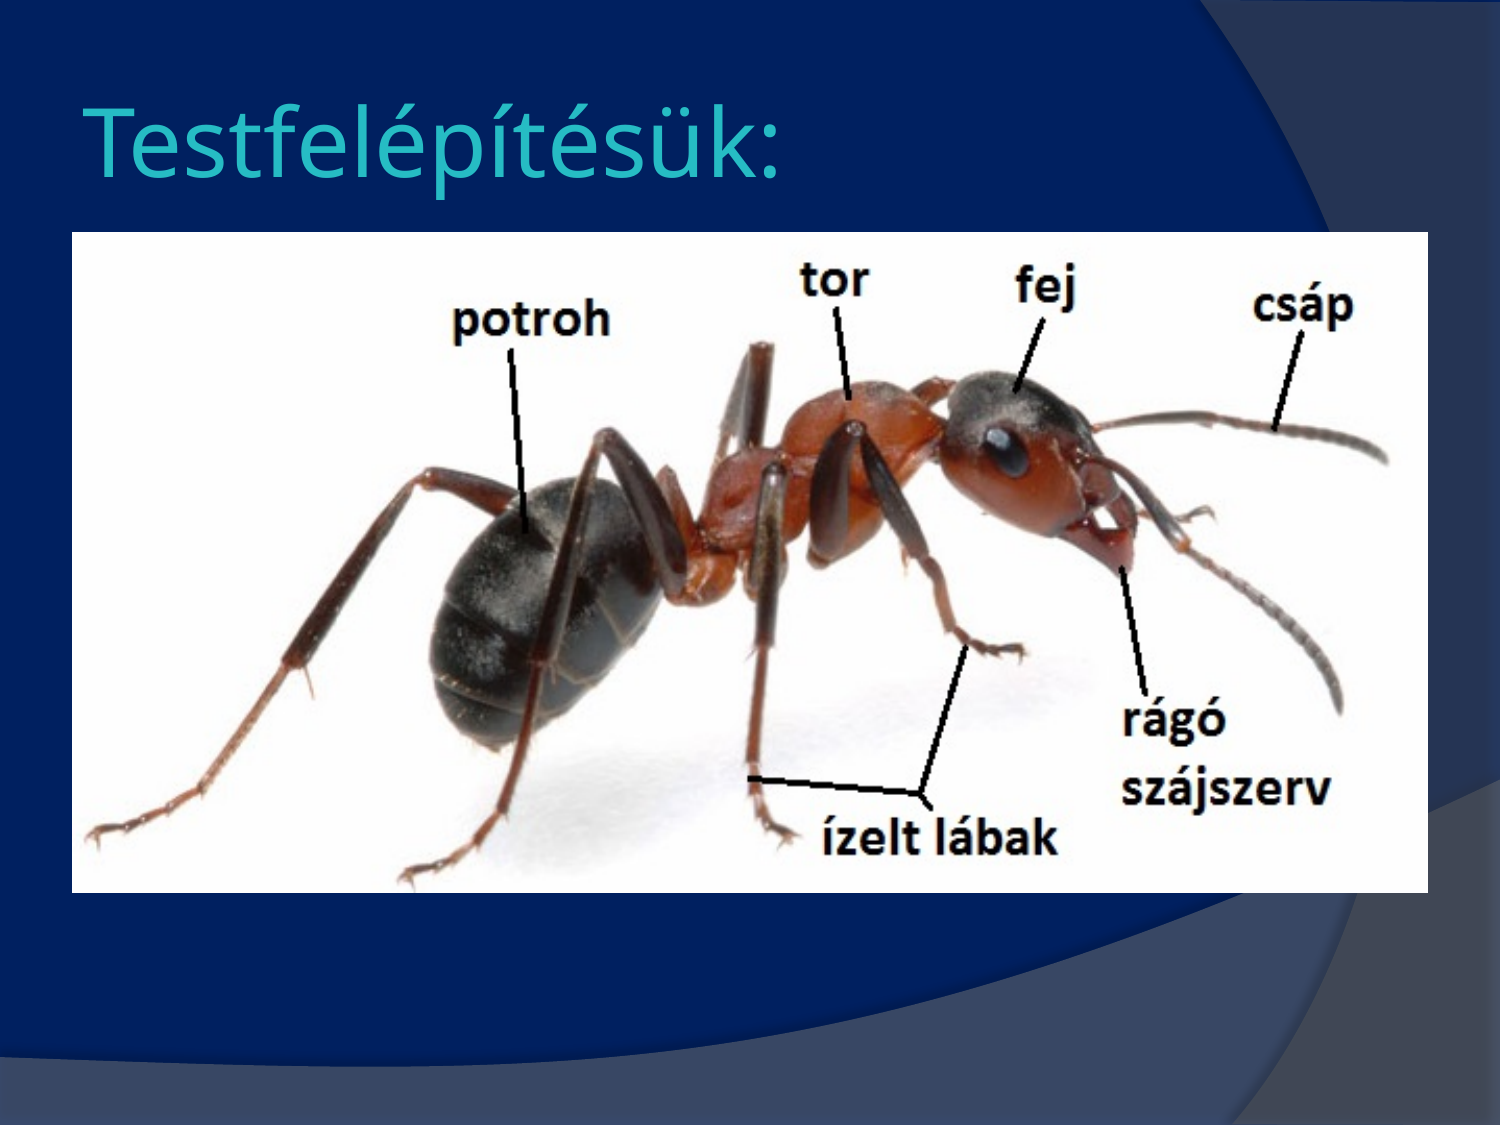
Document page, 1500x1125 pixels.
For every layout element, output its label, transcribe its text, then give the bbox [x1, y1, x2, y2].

picture [72, 231, 1428, 893]
title Testfelépítésük: [75, 45, 1300, 221]
